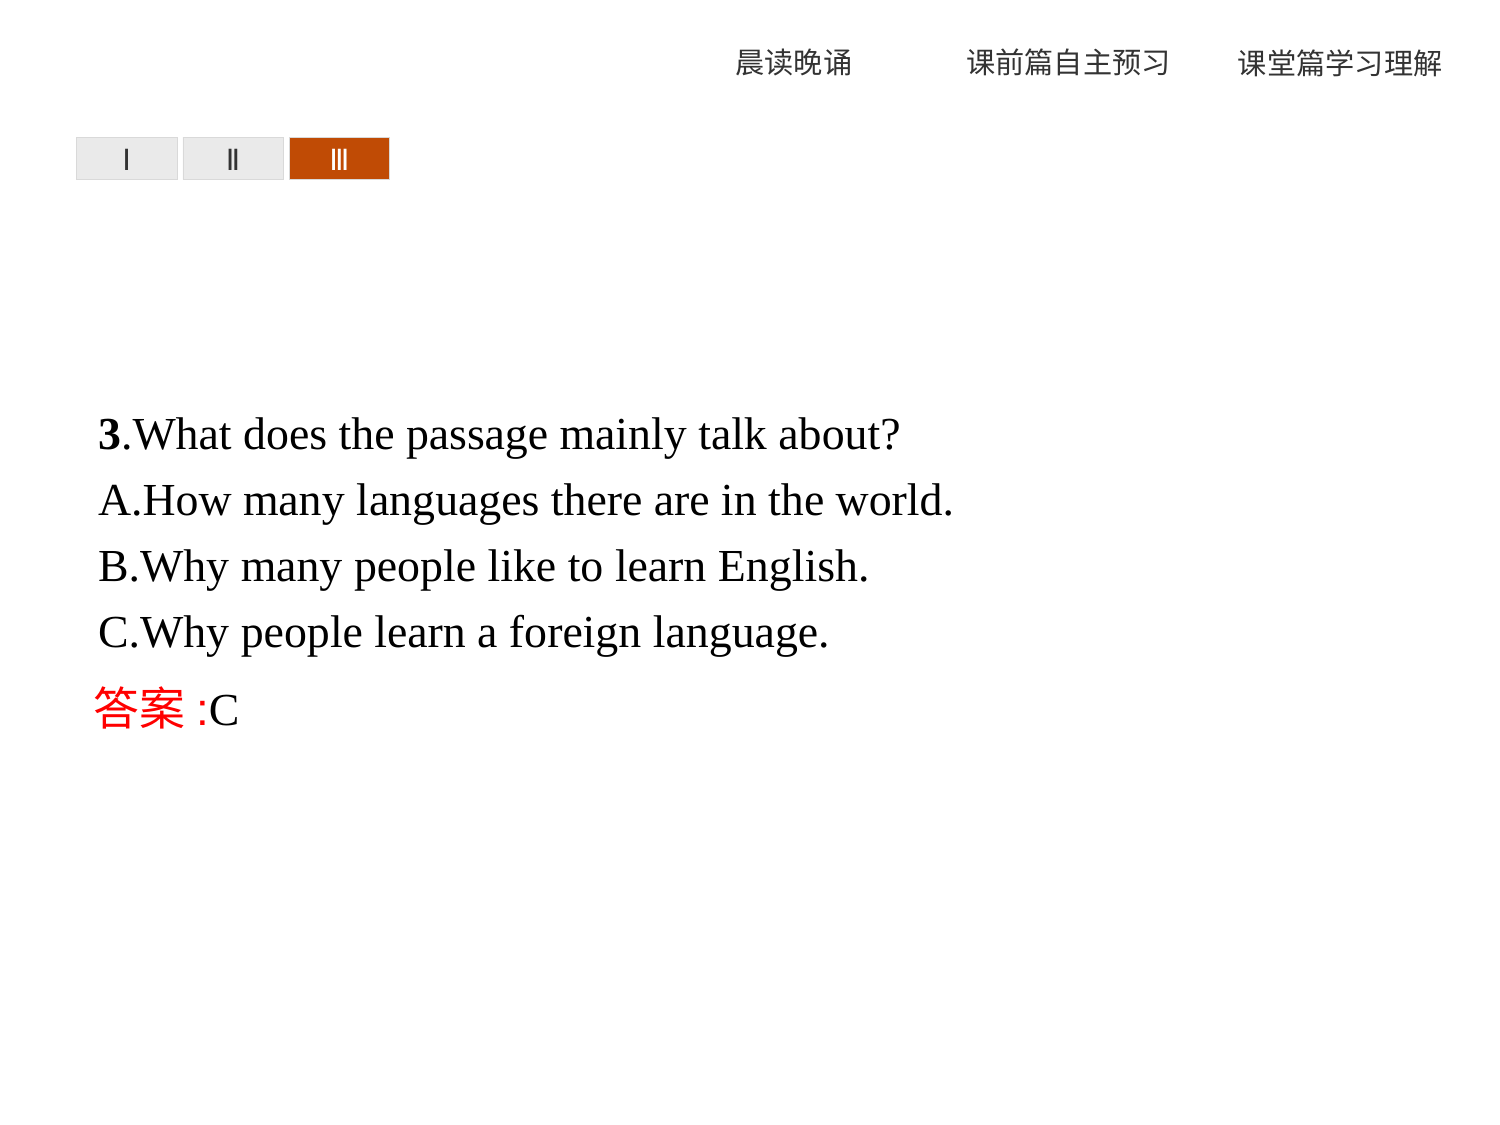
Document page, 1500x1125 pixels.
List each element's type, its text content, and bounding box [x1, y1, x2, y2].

text_box Ⅱ [182, 136, 284, 181]
text_box 3.What does the passage mainly talk about? A.How many languages there are in the world. B.Why many people like to learn English. C.Why people learn a foreign language. [83, 385, 1417, 664]
text_box 答案:C [79, 661, 255, 742]
text_box Ⅲ [288, 136, 391, 181]
text_box Ⅰ [76, 136, 178, 181]
